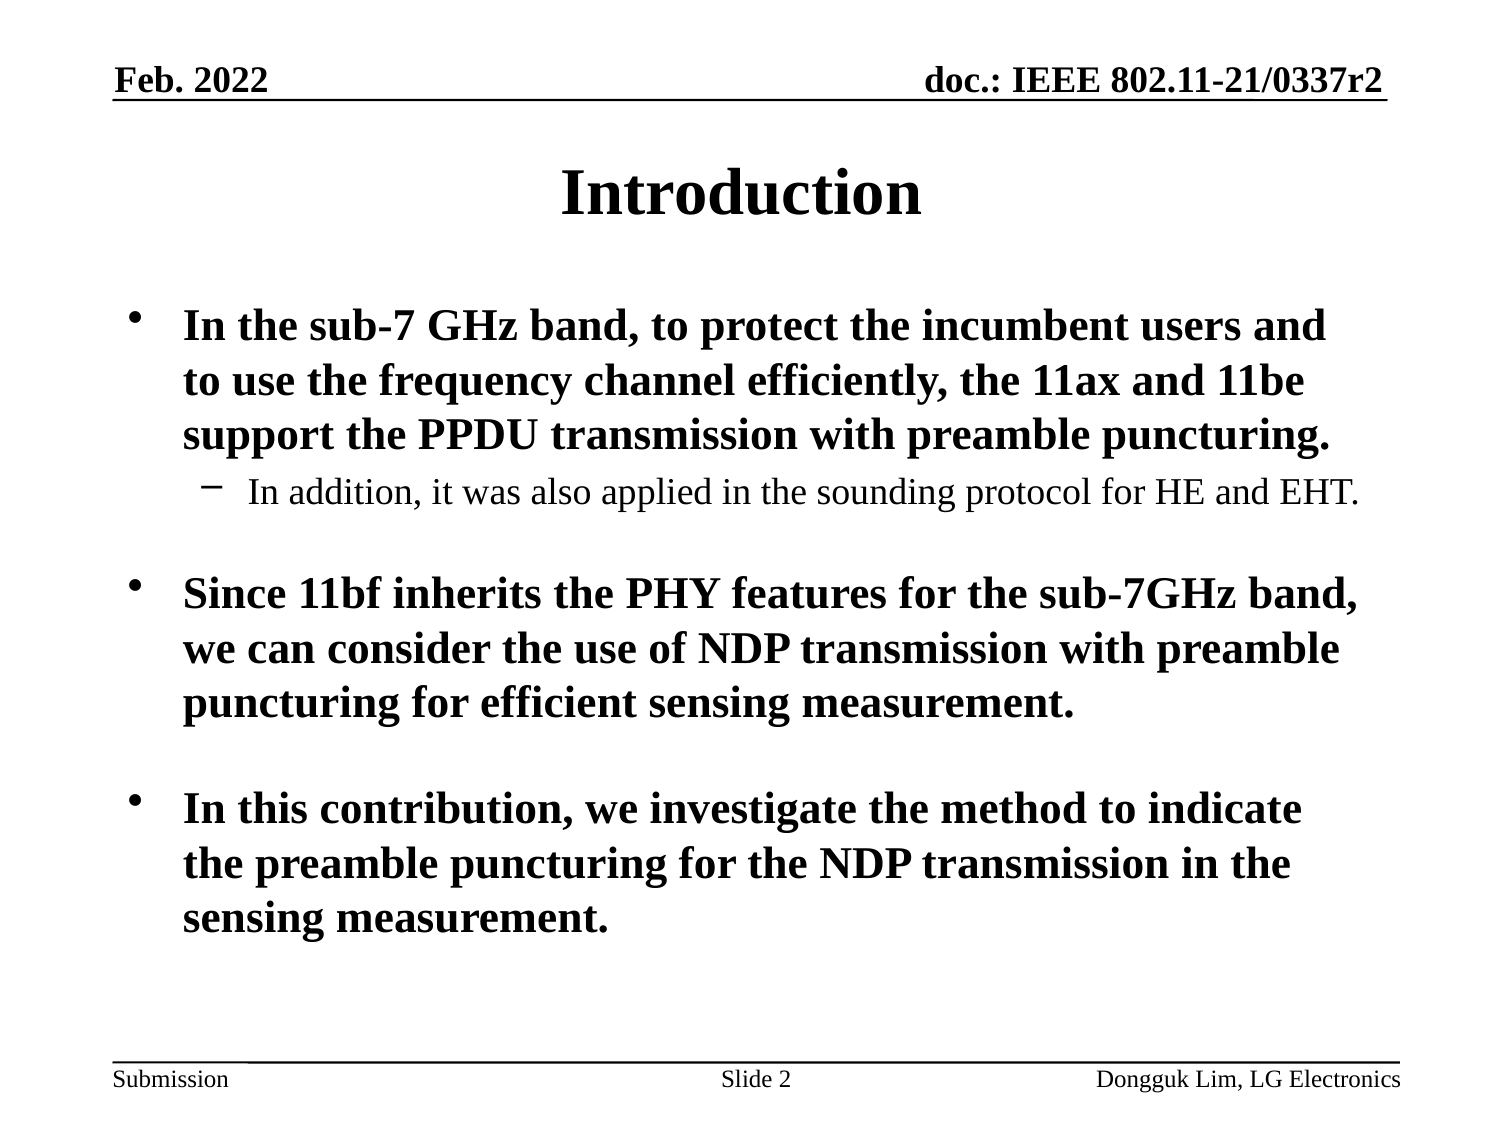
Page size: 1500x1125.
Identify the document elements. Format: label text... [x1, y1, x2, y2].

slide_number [114, 54, 271, 101]
slide_number Slide 2 [712, 1061, 800, 1093]
footer Dongguk Lim, LG Electronics [1092, 1061, 1402, 1093]
list In the sub-7 GHz band, to protect the incumbent users and to use the frequency channel efficiently, the 11ax and 11be support the PPDU transmission with preamble puncturing. In addition, it was also applied in the sounding protocol for HE and EHT. Since 11bf inherits the PHY features for the sub-7GHz band, we can consider the use of NDP transmission with preamble puncturing for efficient sensing measurement. In this contribution, we investigate the method to indicate the preamble puncturing for the NDP transmission in the sensing measurement. [112, 287, 1388, 1000]
title Introduction [112, 112, 1388, 263]
